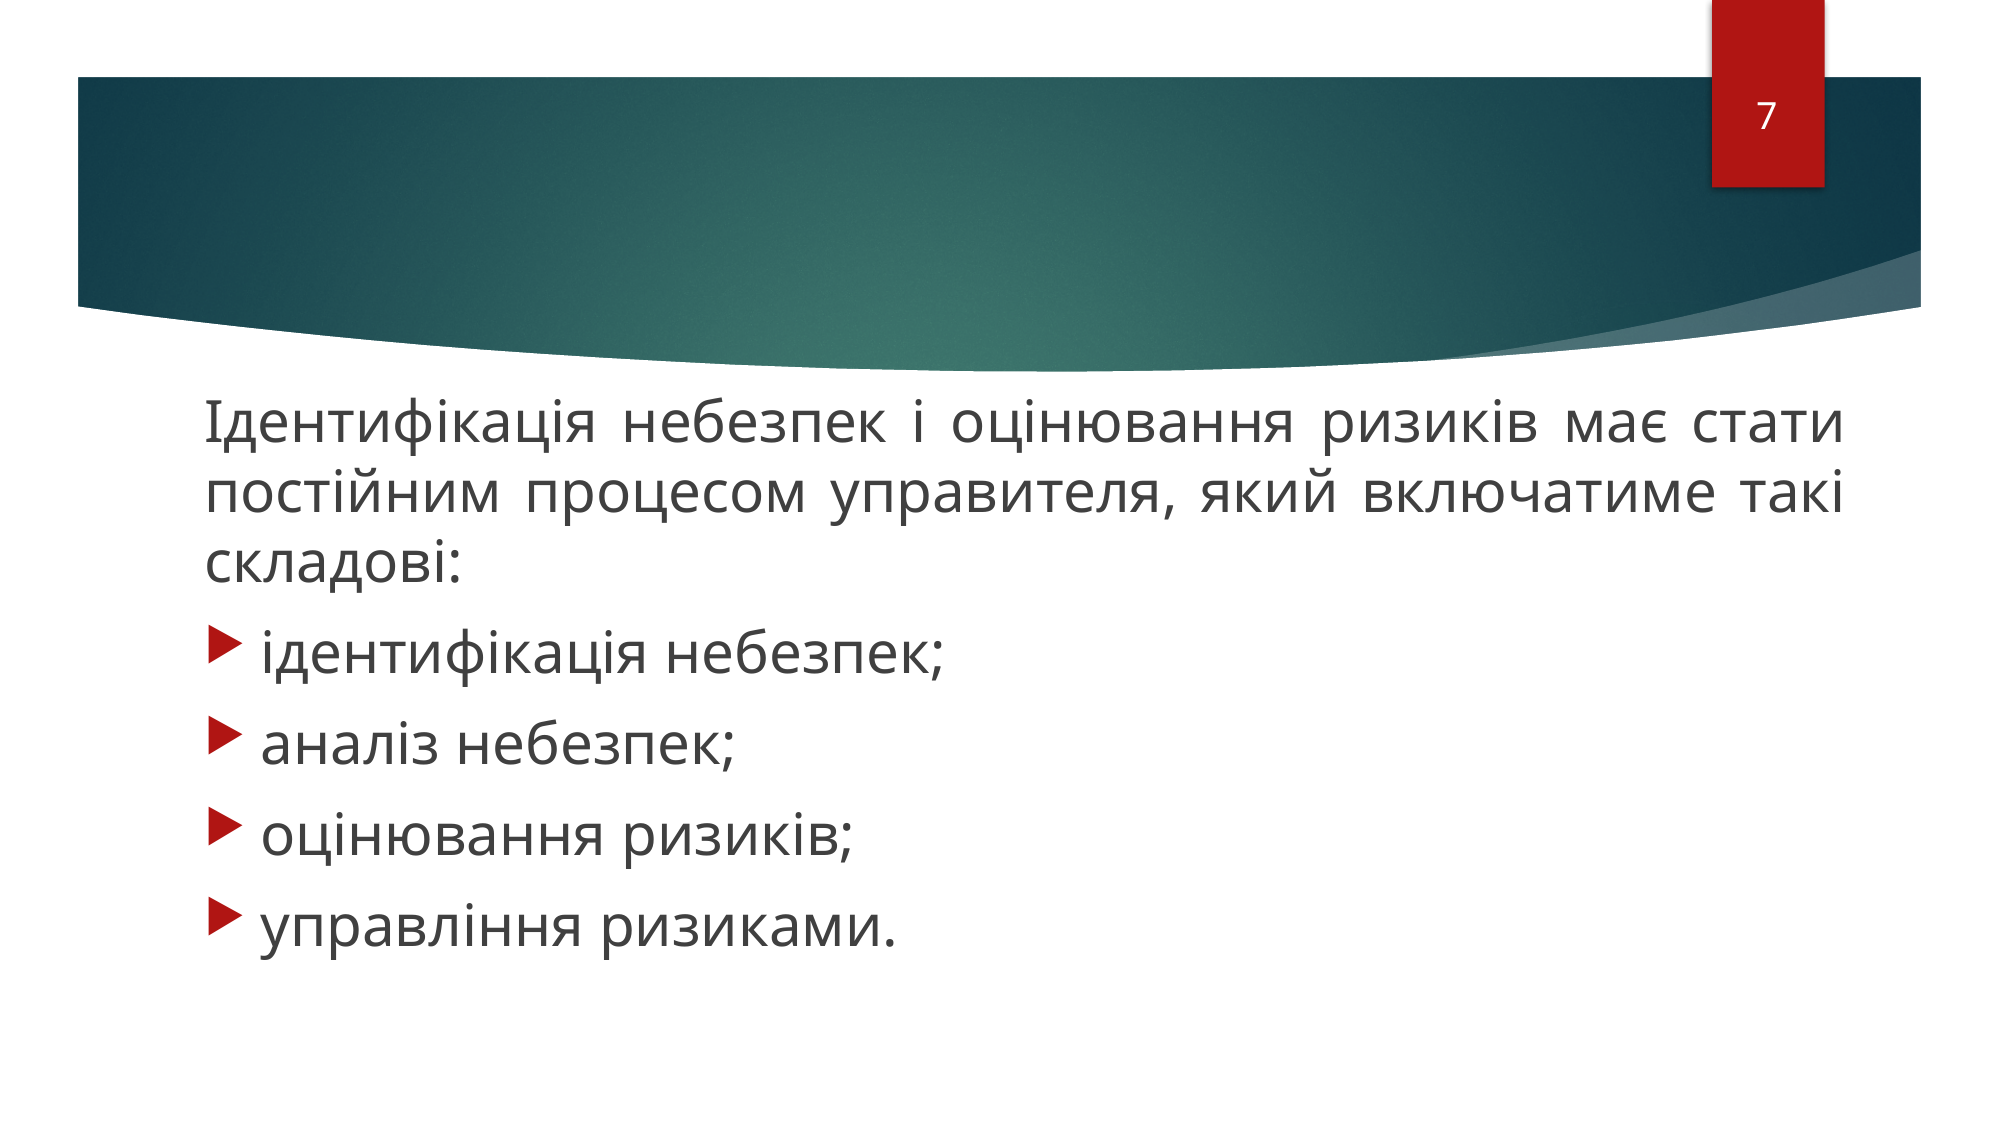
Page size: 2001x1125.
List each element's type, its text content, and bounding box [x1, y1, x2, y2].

text_box 7 [1714, 85, 1819, 145]
list Ідентифікація небезпек і оцінювання ризиків має стати постійним процесом управителя, який включатиме такі складові: ідентифікація небезпек; аналіз небезпек; оцінювання ризиків; управління ризиками. [189, 377, 1861, 1088]
